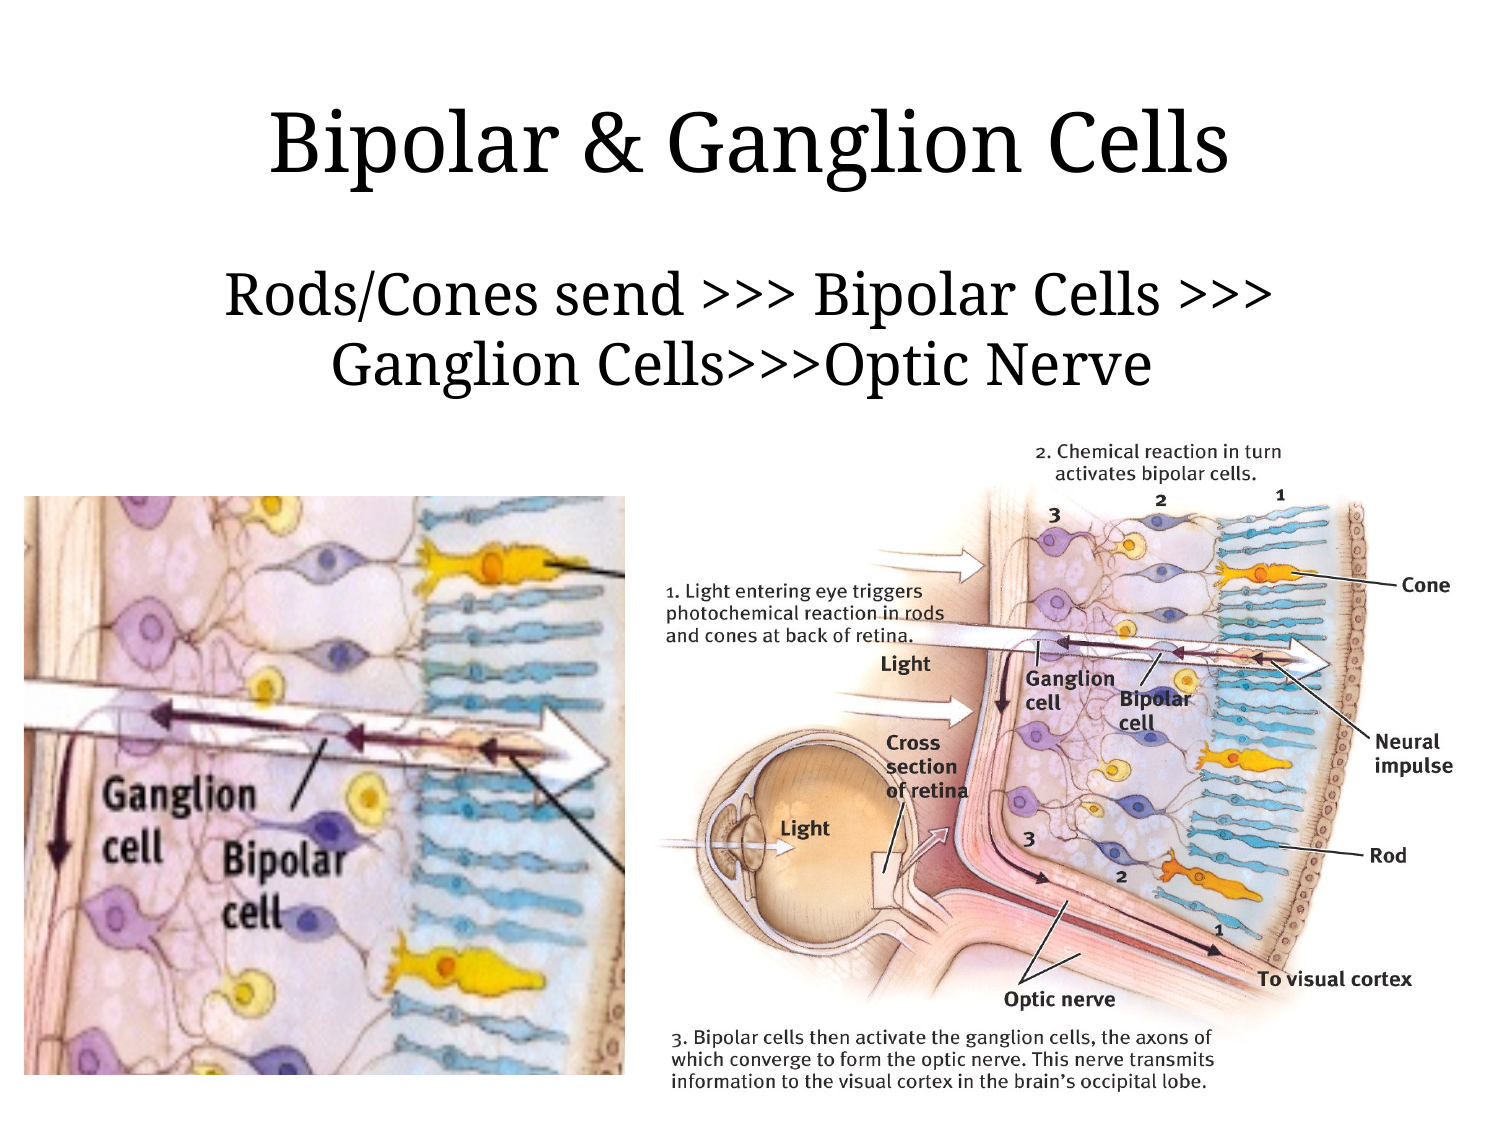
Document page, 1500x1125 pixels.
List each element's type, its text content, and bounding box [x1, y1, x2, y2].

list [23, 496, 626, 1076]
text_box Rods/Cones send >>> Bipolar Cells >>> Ganglion Cells>>>Optic Nerve [81, 249, 1419, 388]
title Bipolar & Ganglion Cells [75, 45, 1425, 233]
picture [647, 434, 1463, 1103]
